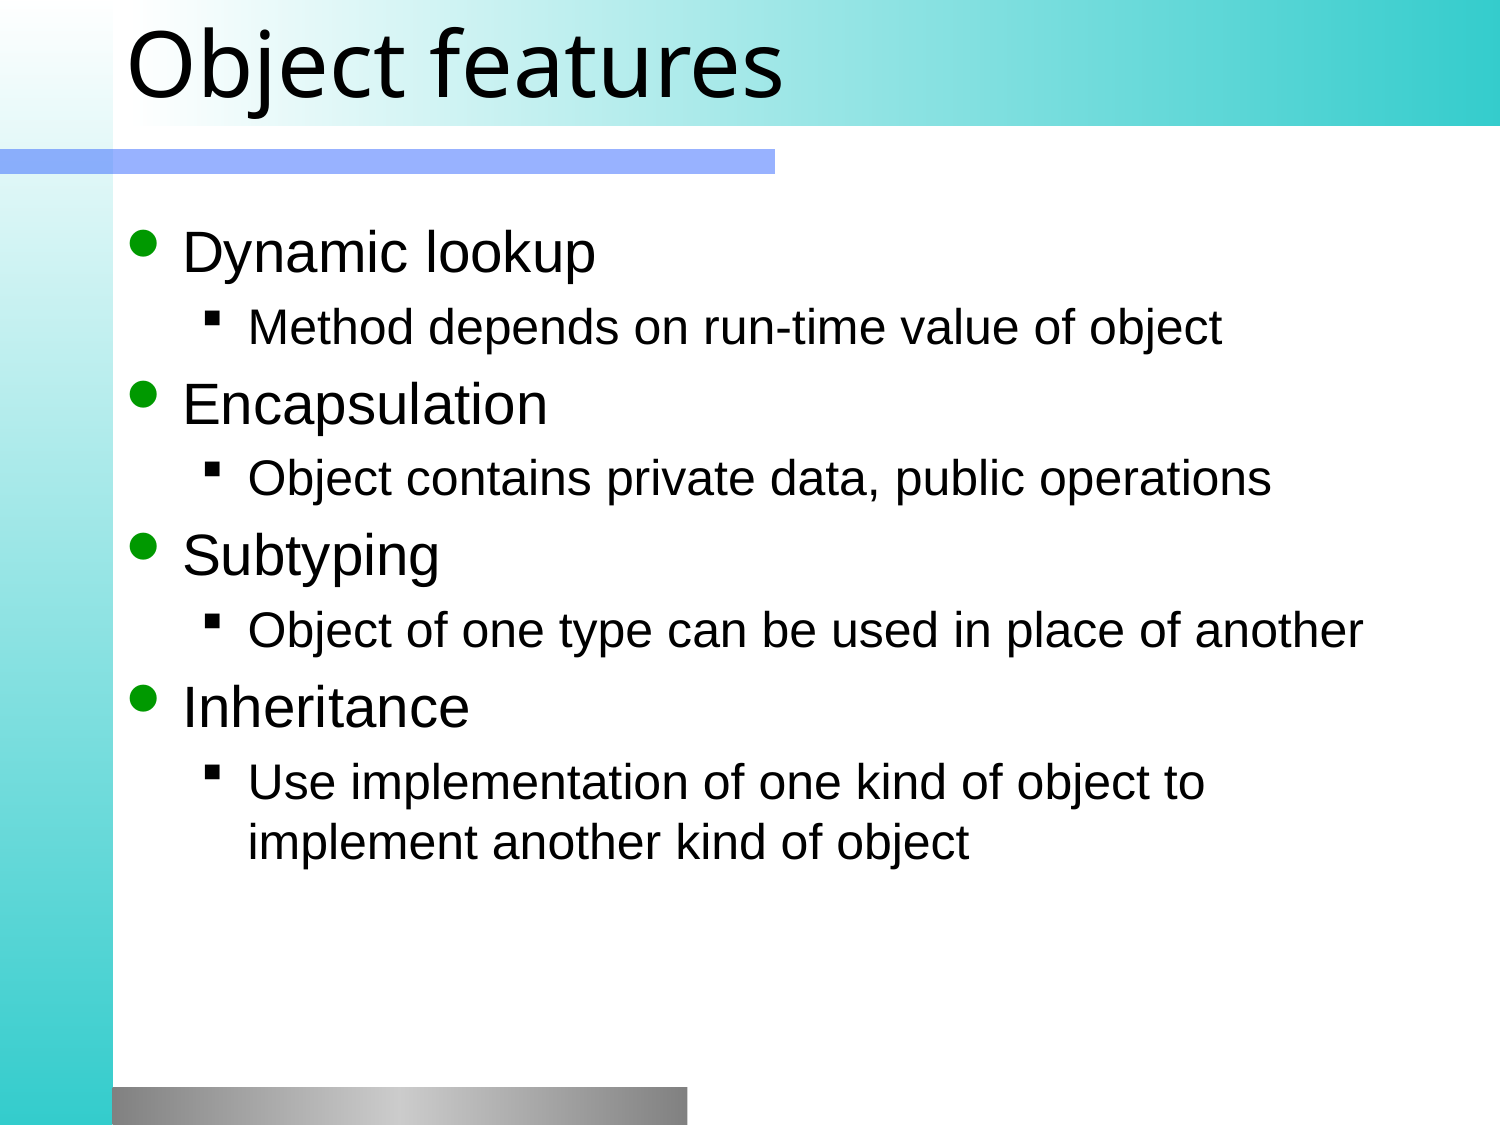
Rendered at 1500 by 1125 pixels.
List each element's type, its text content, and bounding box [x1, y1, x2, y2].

title Object features [110, 0, 1424, 126]
list Dynamic lookup Method depends on run-time value of object Encapsulation Object contains private data, public operations Subtyping Object of one type can be used in place of another Inheritance Use implementation of one kind of object to implement another kind of object [110, 206, 1451, 994]
